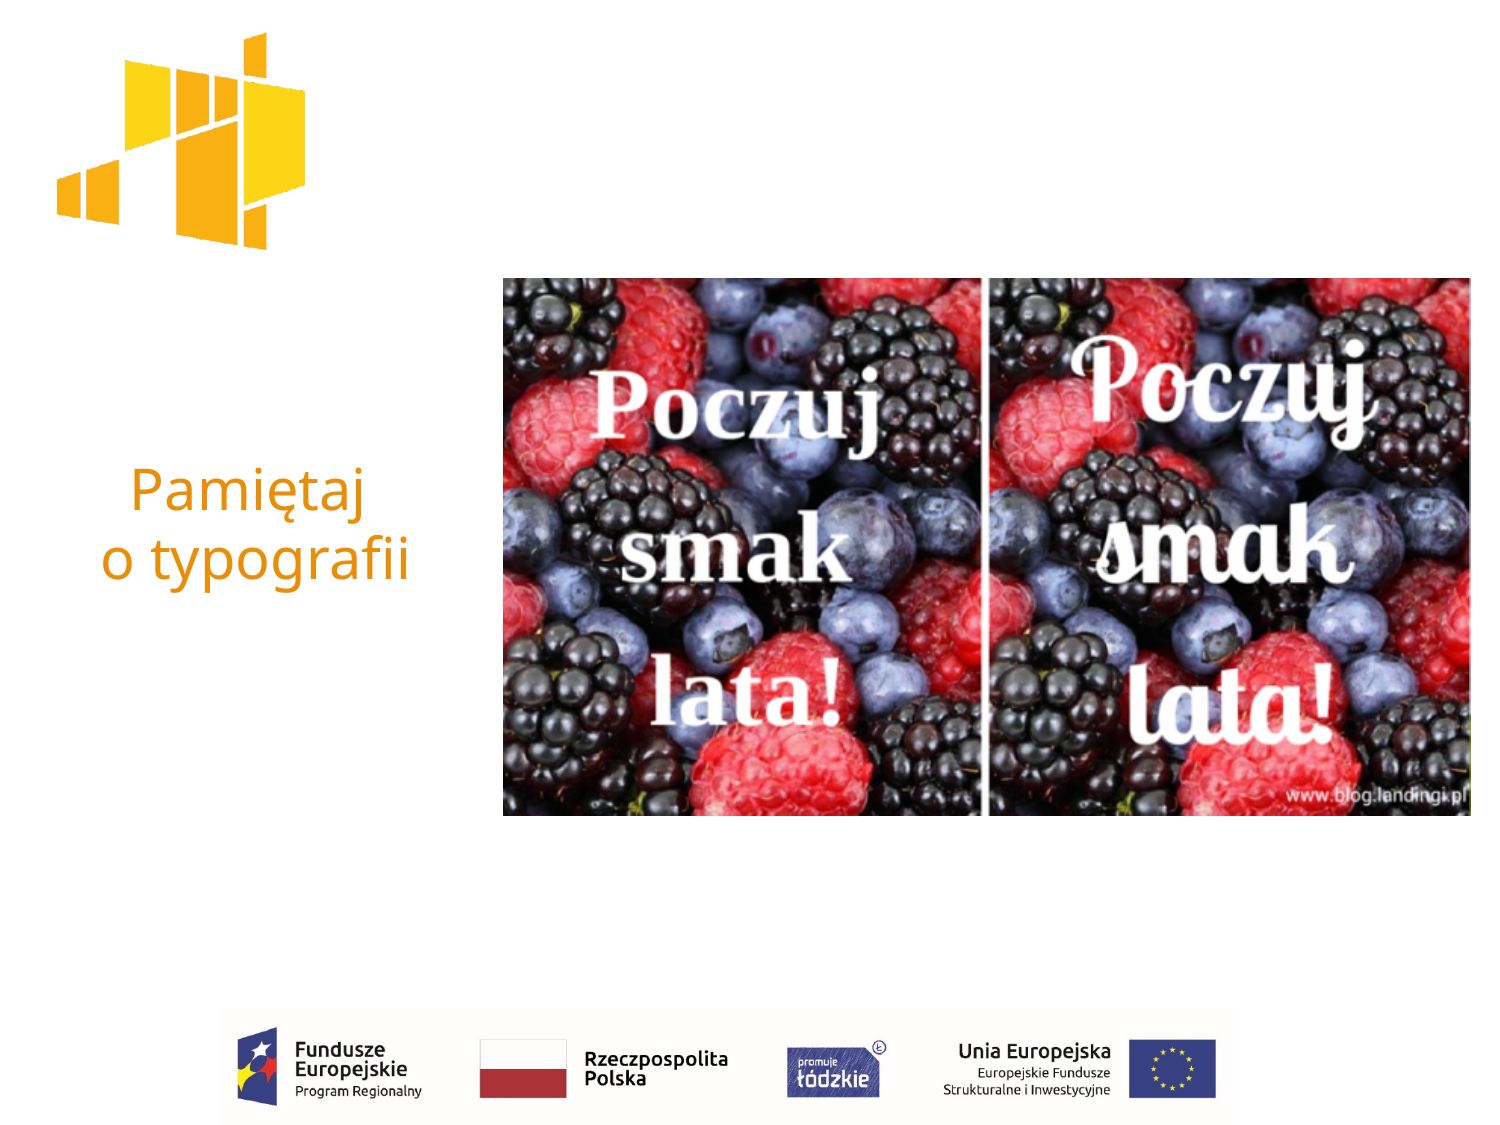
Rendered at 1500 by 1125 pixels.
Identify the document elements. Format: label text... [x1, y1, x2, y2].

picture [218, 1007, 1235, 1125]
picture [502, 278, 1471, 817]
picture [57, 32, 305, 250]
title Pamiętaj o typografii [9, 444, 497, 599]
